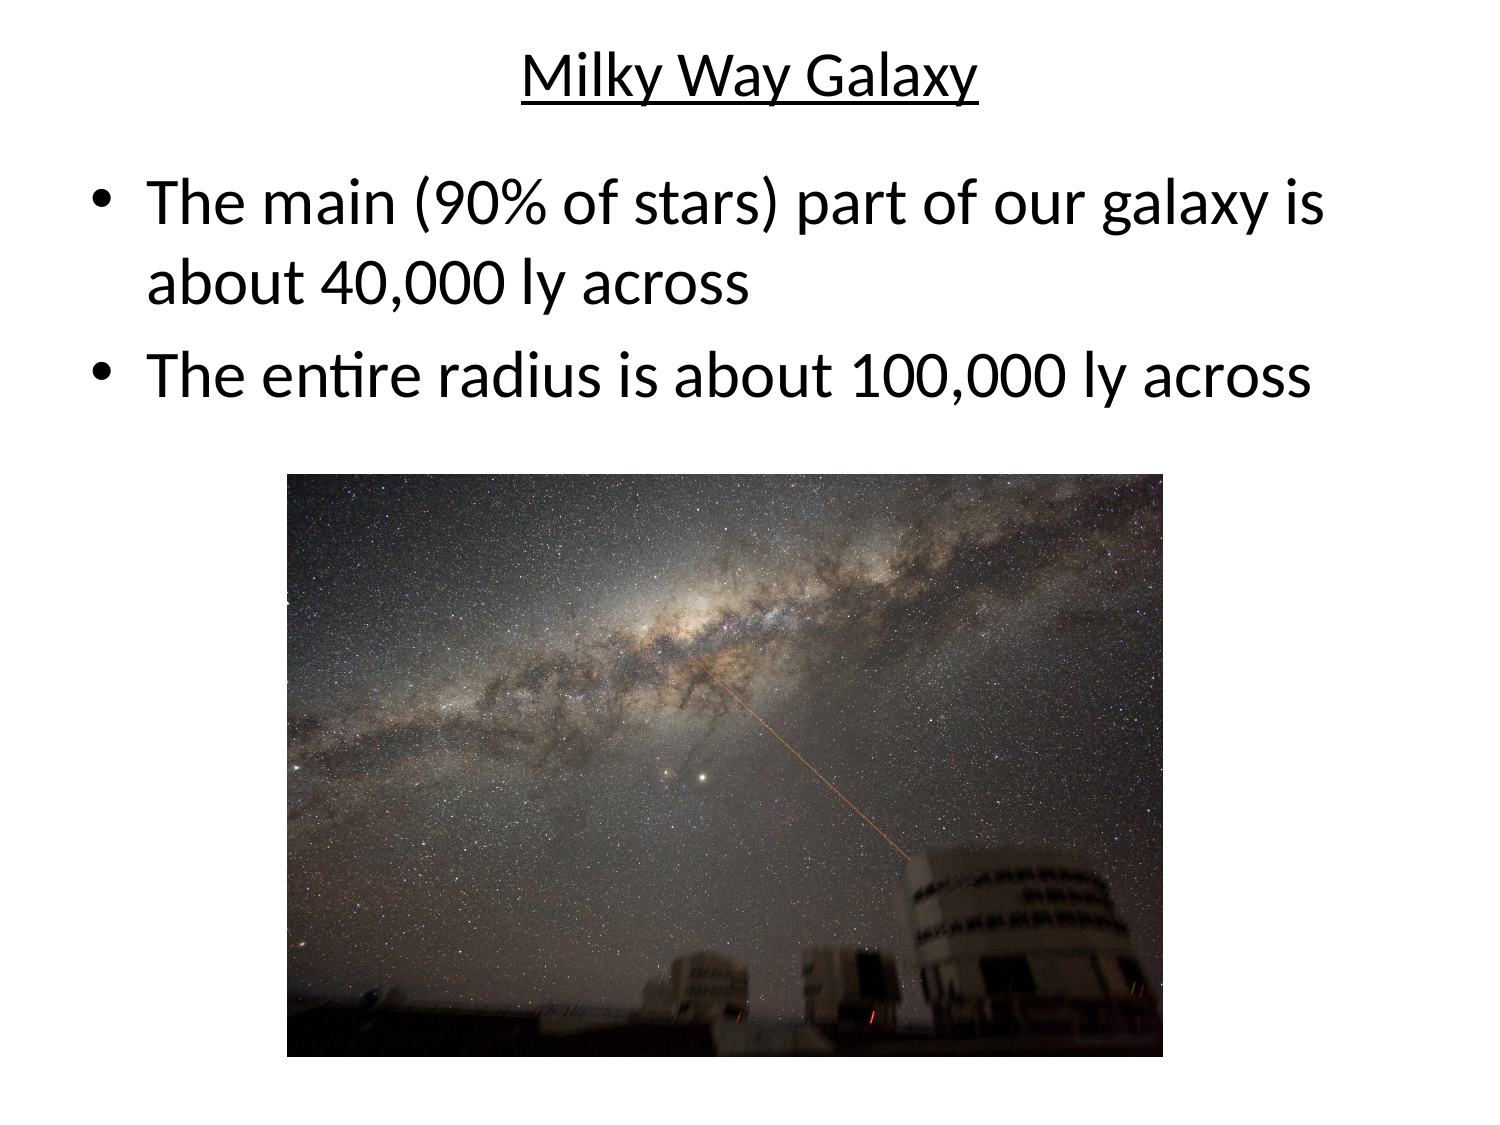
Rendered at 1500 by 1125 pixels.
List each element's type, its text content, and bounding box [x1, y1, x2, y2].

picture [287, 474, 1163, 1057]
list The main (90% of stars) part of our galaxy is about 40,000 ly across The entire radius is about 100,000 ly across [75, 149, 1425, 893]
title Milky Way Galaxy [75, 24, 1425, 118]
